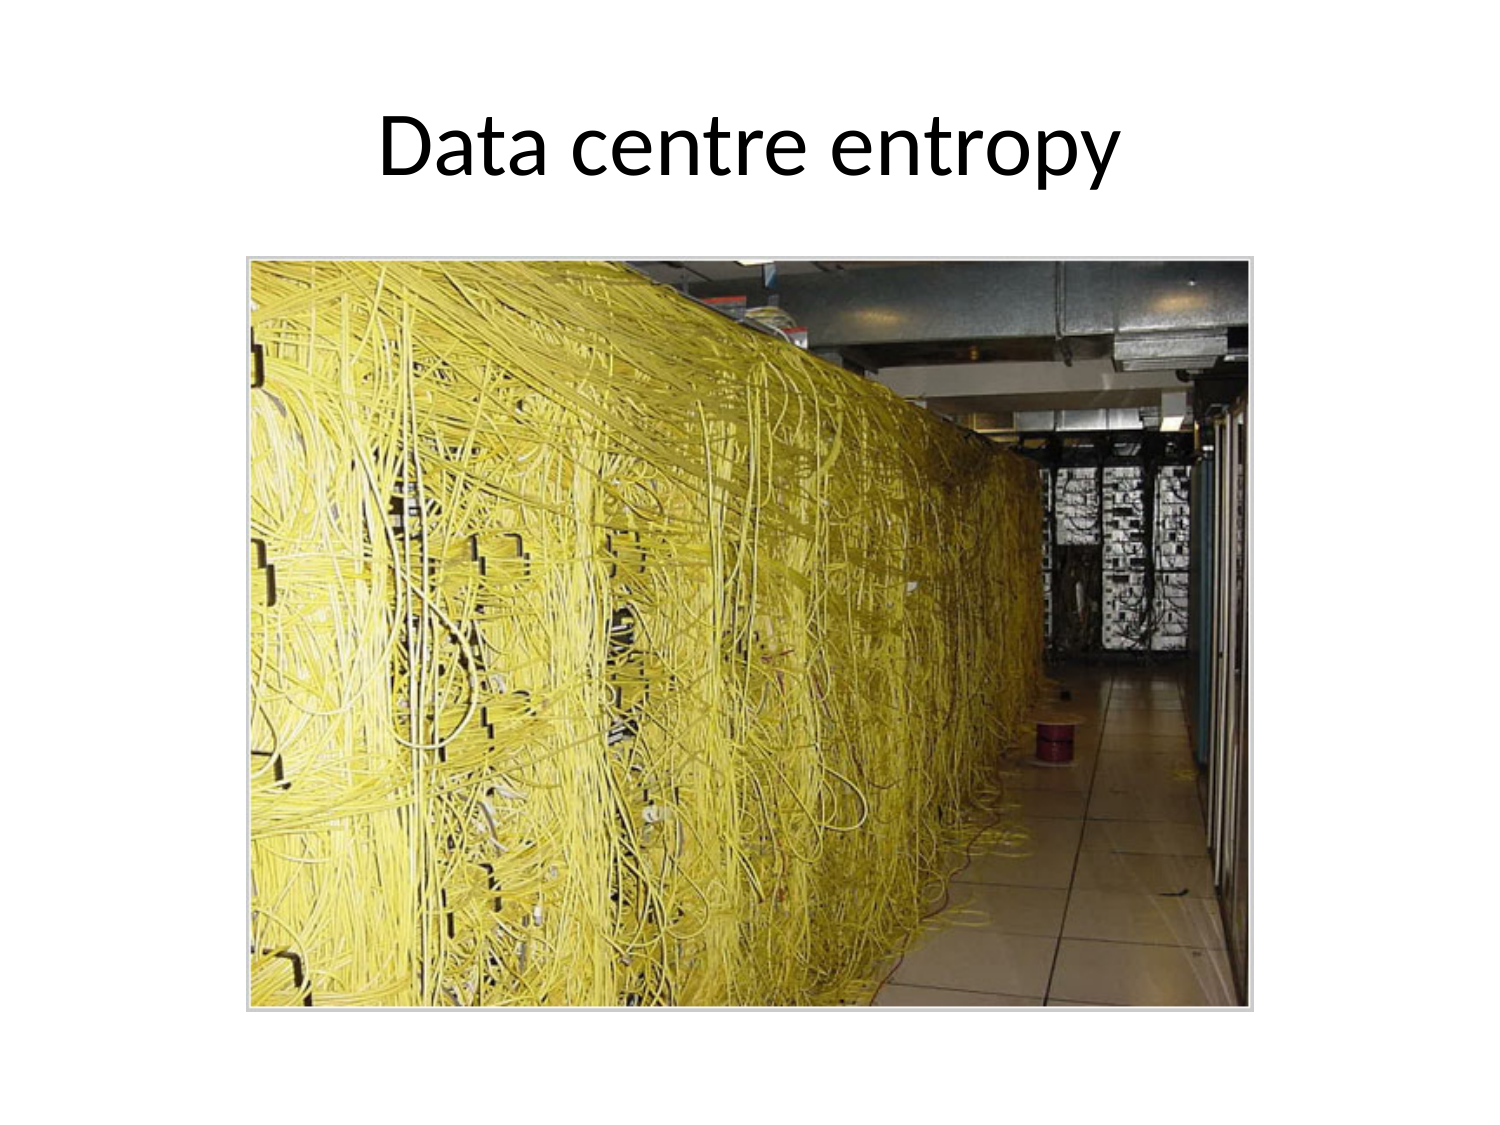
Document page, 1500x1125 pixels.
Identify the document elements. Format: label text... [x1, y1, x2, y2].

title Data centre entropy [75, 45, 1425, 233]
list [246, 255, 1254, 1012]
